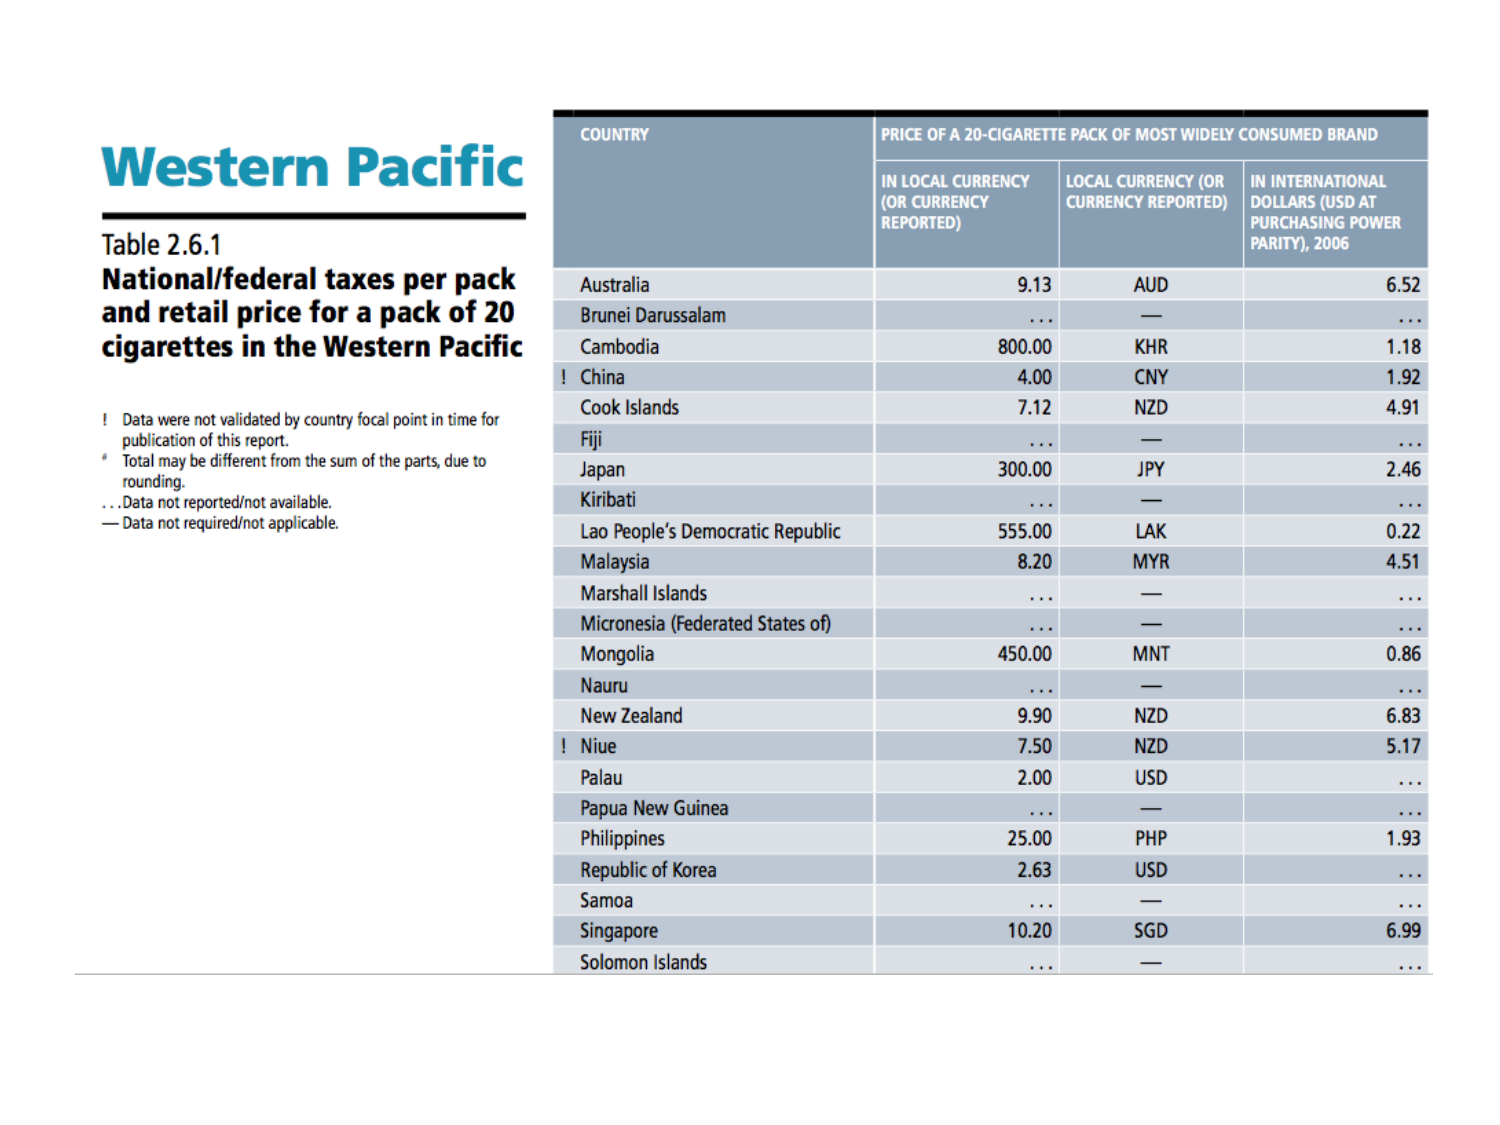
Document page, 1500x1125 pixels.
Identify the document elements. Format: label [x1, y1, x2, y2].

text_box [74, 108, 1433, 975]
